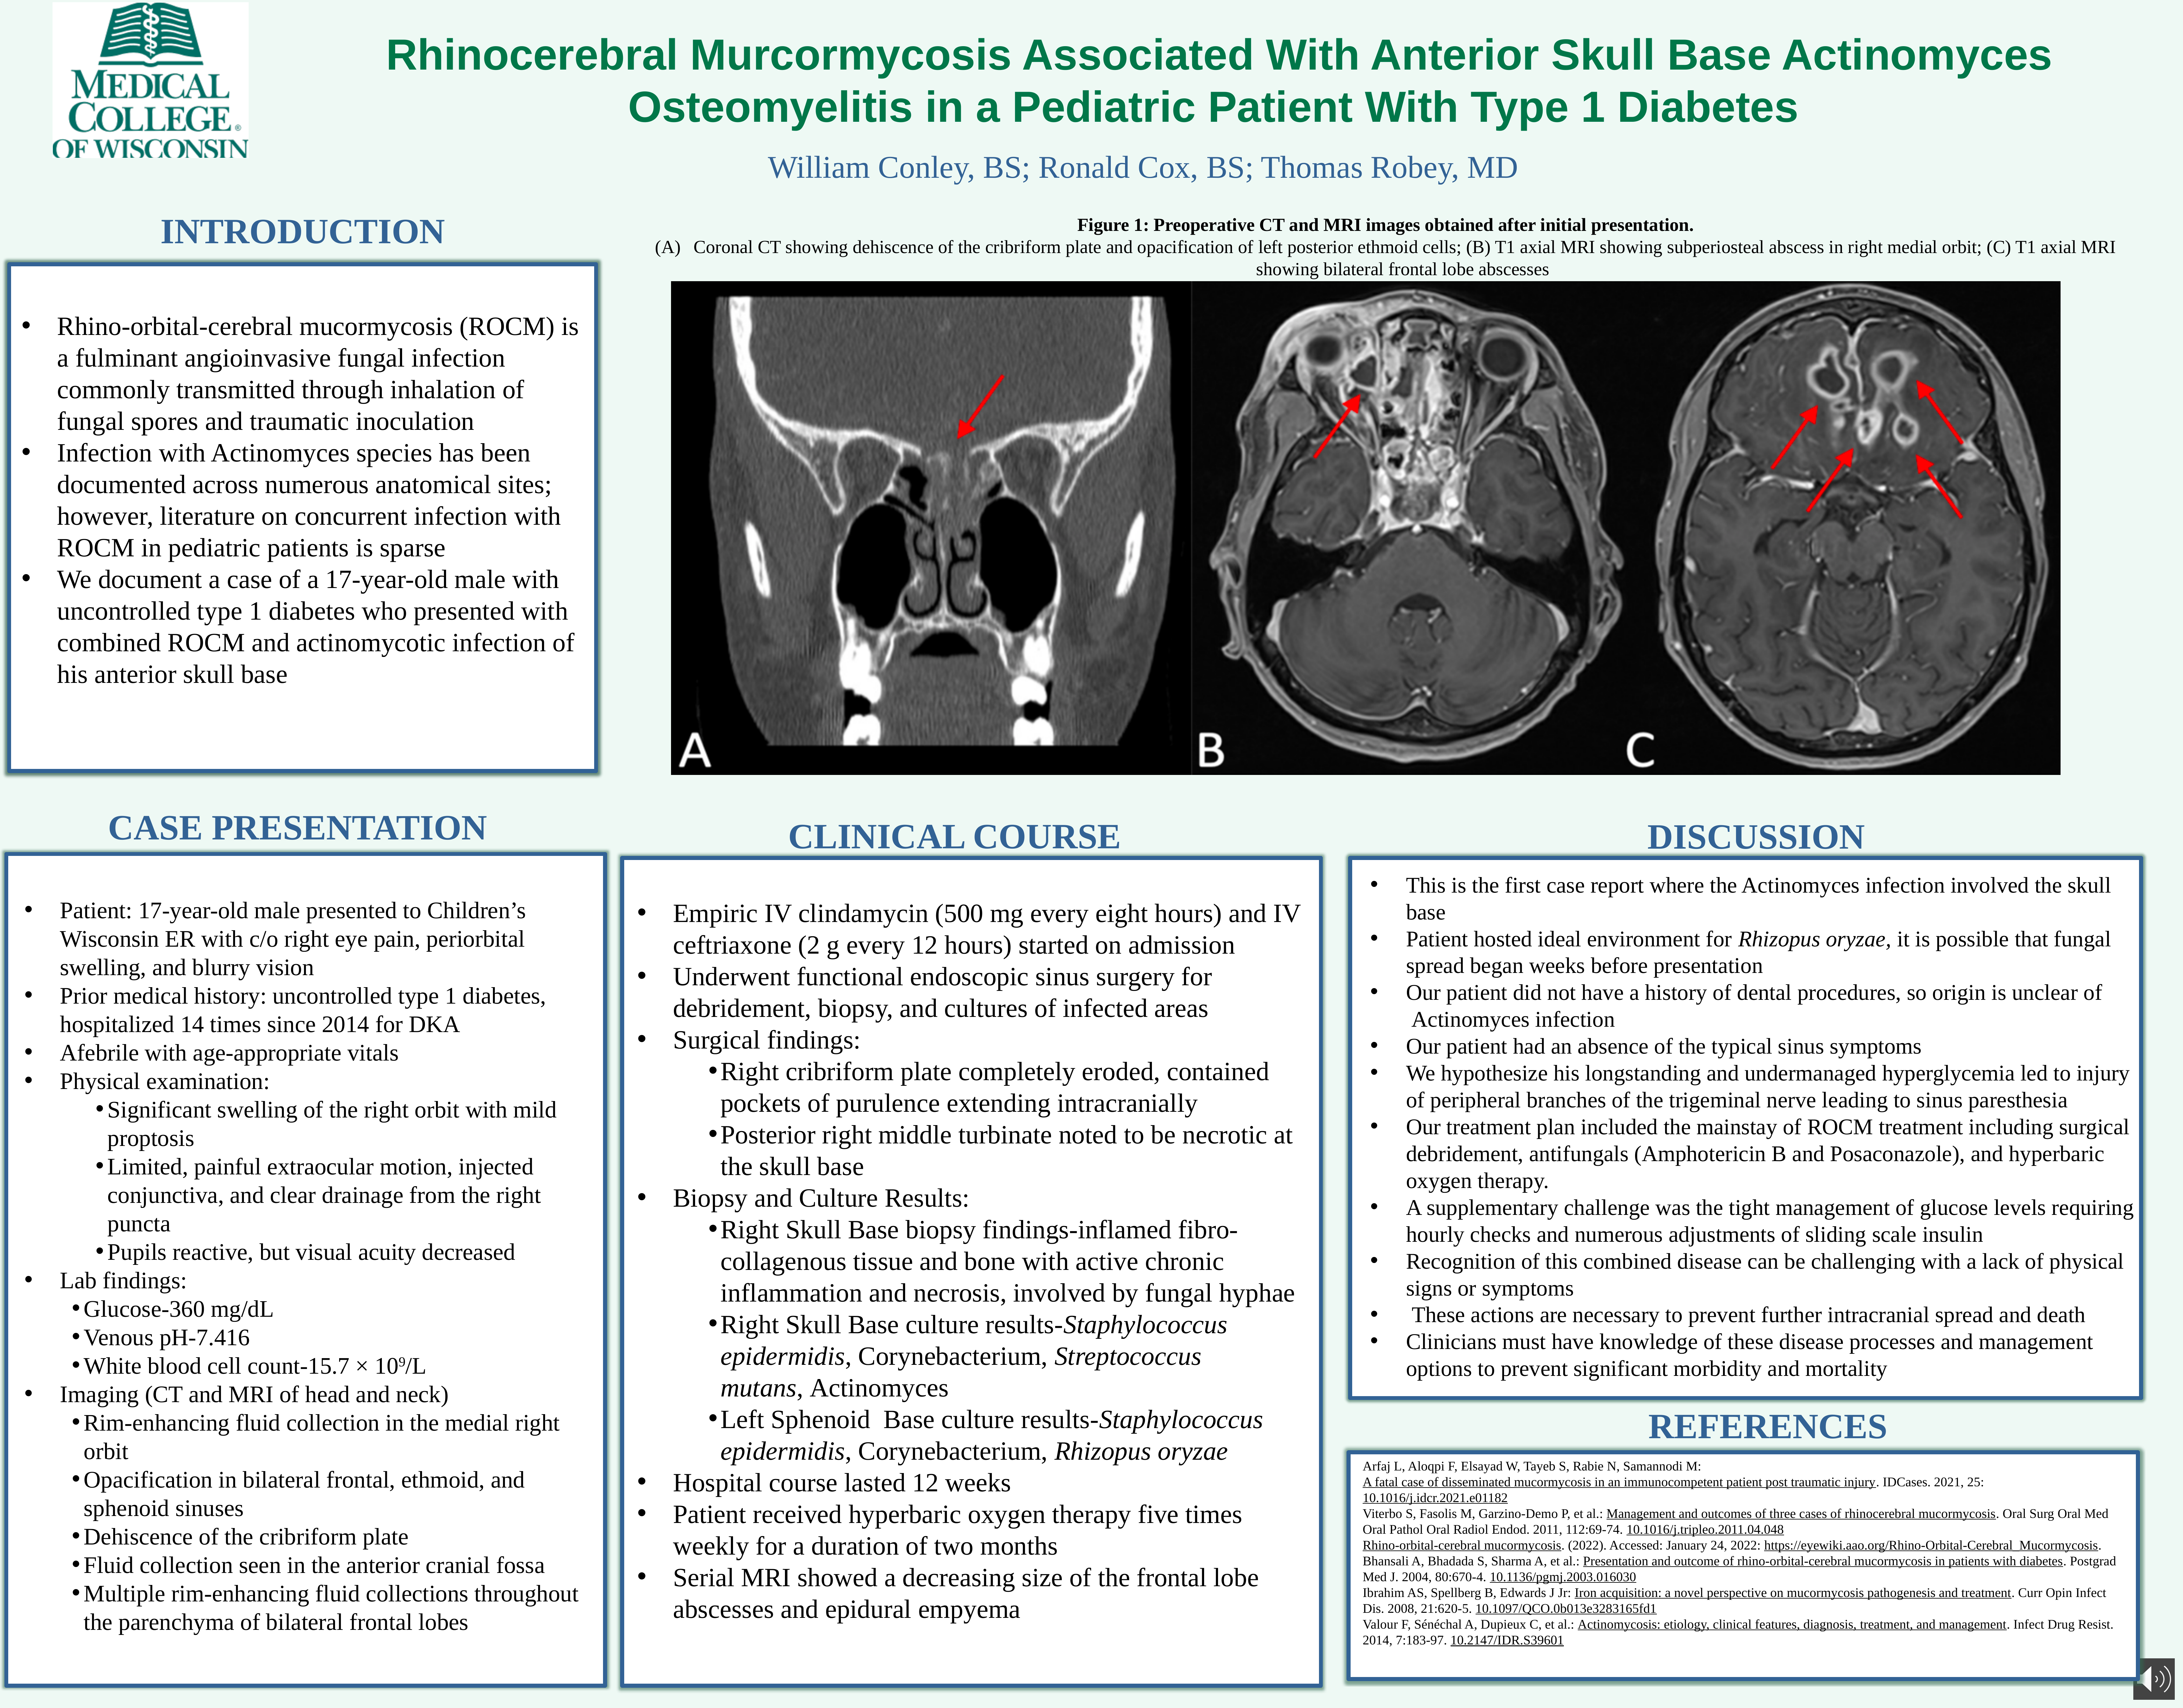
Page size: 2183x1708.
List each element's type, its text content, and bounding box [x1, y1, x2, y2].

text_box CLINICAL COURSE [783, 810, 1194, 858]
text_box Rhino-orbital-cerebral mucormycosis (ROCM) is a fulminant angioinvasive fungal infection commonly transmitted through inhalation of fungal spores and traumatic inoculation Infection with Actinomyces species has been documented across numerous anatomical sites; however, literature on concurrent infection with ROCM in pediatric patients is sparse We document a case of a 17-year-old male with uncontrolled type 1 diabetes who presented with combined ROCM and actinomycotic infection of his anterior skull base [17, 306, 593, 825]
text_box [1349, 857, 2142, 1399]
text_box William Conley, BS; Ronald Cox, BS; Thomas Robey, MD [209, 142, 2077, 189]
picture [671, 281, 2061, 775]
text_box CASE PRESENTATION [103, 801, 514, 849]
text_box This is the first case report where the Actinomyces infection involved the skull base Patient hosted ideal environment for Rhizopus oryzae, it is possible that fungal spread began weeks before presentation Our patient did not have a history of dental procedures, so origin is unclear of Actinomyces infection Our patient had an absence of the typical sinus symptoms We hypothesize his longstanding and undermanaged hyperglycemia led to injury of peripheral branches of the trigeminal nerve leading to sinus paresthesia Our treatment plan included the mainstay of ROCM treatment including surgical debridement, antifungals (Amphotericin B and Posaconazole), and hyperbaric oxygen therapy. A supplementary challenge was the tight management of glucose levels requiring hourly checks and numerous adjustments of sliding scale insulin Recognition of this combined disease can be challenging with a lack of physical signs or symptoms These actions are necessary to prevent further intracranial spread and death Clinicians must have knowledge of these disease processes and management options to prevent significant morbidity and mortality [1365, 868, 2141, 1410]
text_box Arfaj L, Aloqpi F, Elsayad W, Tayeb S, Rabie N, Samannodi M: A fatal case of disseminated mucormycosis in an immunocompetent patient post traumatic injury. IDCases. 2021, 25:10.1016/j.idcr.2021.e01182 Viterbo S, Fasolis M, Garzino-Demo P, et al.: Management and outcomes of three cases of rhinocerebral mucormycosis. Oral Surg Oral Med Oral Pathol Oral Radiol Endod. 2011, 112:69-74. 10.1016/j.tripleo.2011.04.048 Rhino-orbital-cerebral mucormycosis. (2022). Accessed: January 24, 2022: https://eyewiki.aao.org/Rhino-Orbital-Cerebral_Mucormycosis. Bhansali A, Bhadada S, Sharma A, et al.: Presentation and outcome of rhino-orbital-cerebral mucormycosis in patients with diabetes. Postgrad Med J. 2004, 80:670-4. 10.1136/pgmj.2003.016030 Ibrahim AS, Spellberg B, Edwards J Jr: Iron acquisition: a novel perspective on mucormycosis pathogenesis and treatment. Curr Opin Infect Dis. 2008, 21:620-5. 10.1097/QCO.0b013e3283165fd1 Valour F, Sénéchal A, Dupieux C, et al.: Actinomycosis: etiology, clinical features, diagnosis, treatment, and management. Infect Drug Resist. 2014, 7:183-97. 10.2147/IDR.S39601 [1358, 1455, 2133, 1672]
picture [53, 2, 249, 158]
text_box [621, 857, 1322, 1686]
text_box Patient: 17-year-old male presented to Children’s Wisconsin ER with c/o right eye pain, periorbital swelling, and blurry vision Prior medical history: uncontrolled type 1 diabetes, hospitalized 14 times since 2014 for DKA Afebrile with age-appropriate vitals Physical examination: Significant swelling of the right orbit with mild proptosis Limited, painful extraocular motion, injected conjunctiva, and clear drainage from the right puncta Pupils reactive, but visual acuity decreased Lab findings: Glucose-360 mg/dL Venous pH-7.416 White blood cell count-15.7 × 109/L Imaging (CT and MRI of head and neck) Rim-enhancing fluid collection in the medial right orbit Opacification in bilateral frontal, ethmoid, and sphenoid sinuses Dehiscence of the cribriform plate Fluid collection seen in the anterior cranial fossa Multiple rim-enhancing fluid collections throughout the parenchyma of bilateral frontal lobes [20, 892, 601, 1708]
text_box INTRODUCTION [156, 205, 483, 253]
text_box [6, 853, 606, 1686]
text_box [9, 263, 597, 772]
text_box Figure 1: Preoperative CT and MRI images obtained after initial presentation. Coronal CT showing dehiscence of the cribriform plate and opacification of left posterior ethmoid cells; (B) T1 axial MRI showing subperiosteal abscess in right medial orbit; (C) T1 axial MRI showing bilateral frontal lobe abscesses [618, 210, 2154, 304]
text_box REFERENCES [1644, 1410, 1921, 1448]
text_box [1348, 1452, 2138, 1680]
text_box DISCUSSION [1643, 811, 1883, 858]
text_box Rhinocerebral Murcormycosis Associated With Anterior Skull Base Actinomyces Osteomyelitis in a Pediatric Patient With Type 1 Diabetes [328, 22, 2112, 135]
picture [2133, 1658, 2175, 1700]
text_box Empiric IV clindamycin (500 mg every eight hours) and IV ceftriaxone (2 g every 12 hours) started on admission Underwent functional endoscopic sinus surgery for debridement, biopsy, and cultures of infected areas Surgical findings: Right cribriform plate completely eroded, contained pockets of purulence extending intracranially Posterior right middle turbinate noted to be necrotic at the skull base Biopsy and Culture Results: Right Skull Base biopsy findings-inflamed fibro-collagenous tissue and bone with active chronic inflammation and necrosis, involved by fungal hyphae Right Skull Base culture results-Staphylococcus epidermidis, Corynebacterium, Streptococcus mutans, Actinomyces Left Sphenoid Base culture results-Staphylococcus epidermidis, Corynebacterium, Rhizopus oryzae Hospital course lasted 12 weeks Patient received hyperbaric oxygen therapy five times weekly for a duration of two months Serial MRI showed a decreasing size of the frontal lobe abscesses and epidural empyema [632, 894, 1328, 1708]
